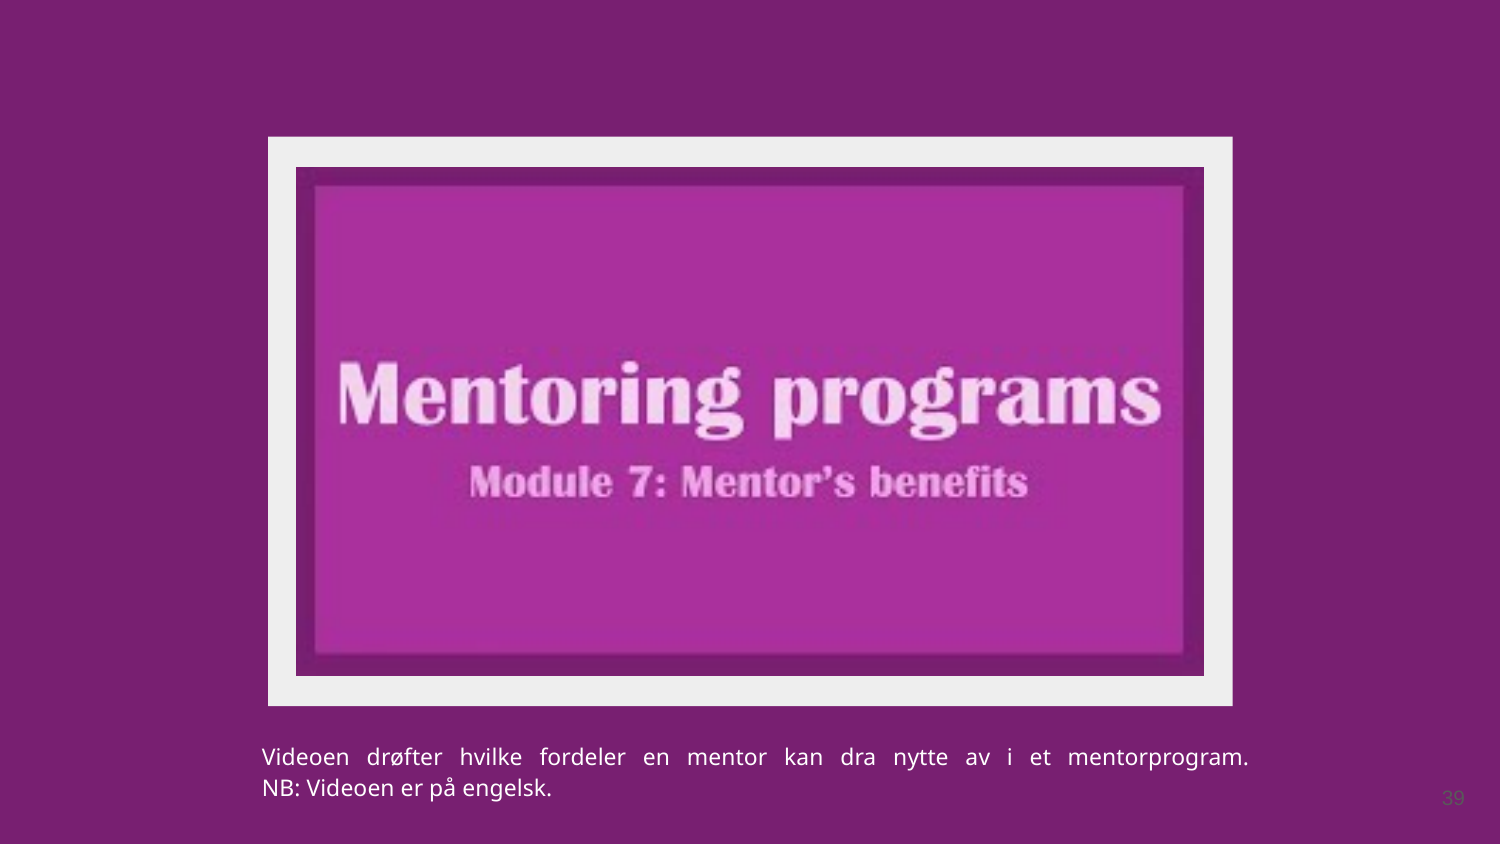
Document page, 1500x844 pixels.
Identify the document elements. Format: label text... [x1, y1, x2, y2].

text_box [268, 136, 1233, 707]
slide_number 39 [1389, 764, 1480, 830]
picture [296, 167, 1204, 677]
text_box Videoen drøfter hvilke fordeler en mentor kan dra nytte av i et mentorprogram. NB: Videoen er på engelsk. [246, 723, 1266, 818]
